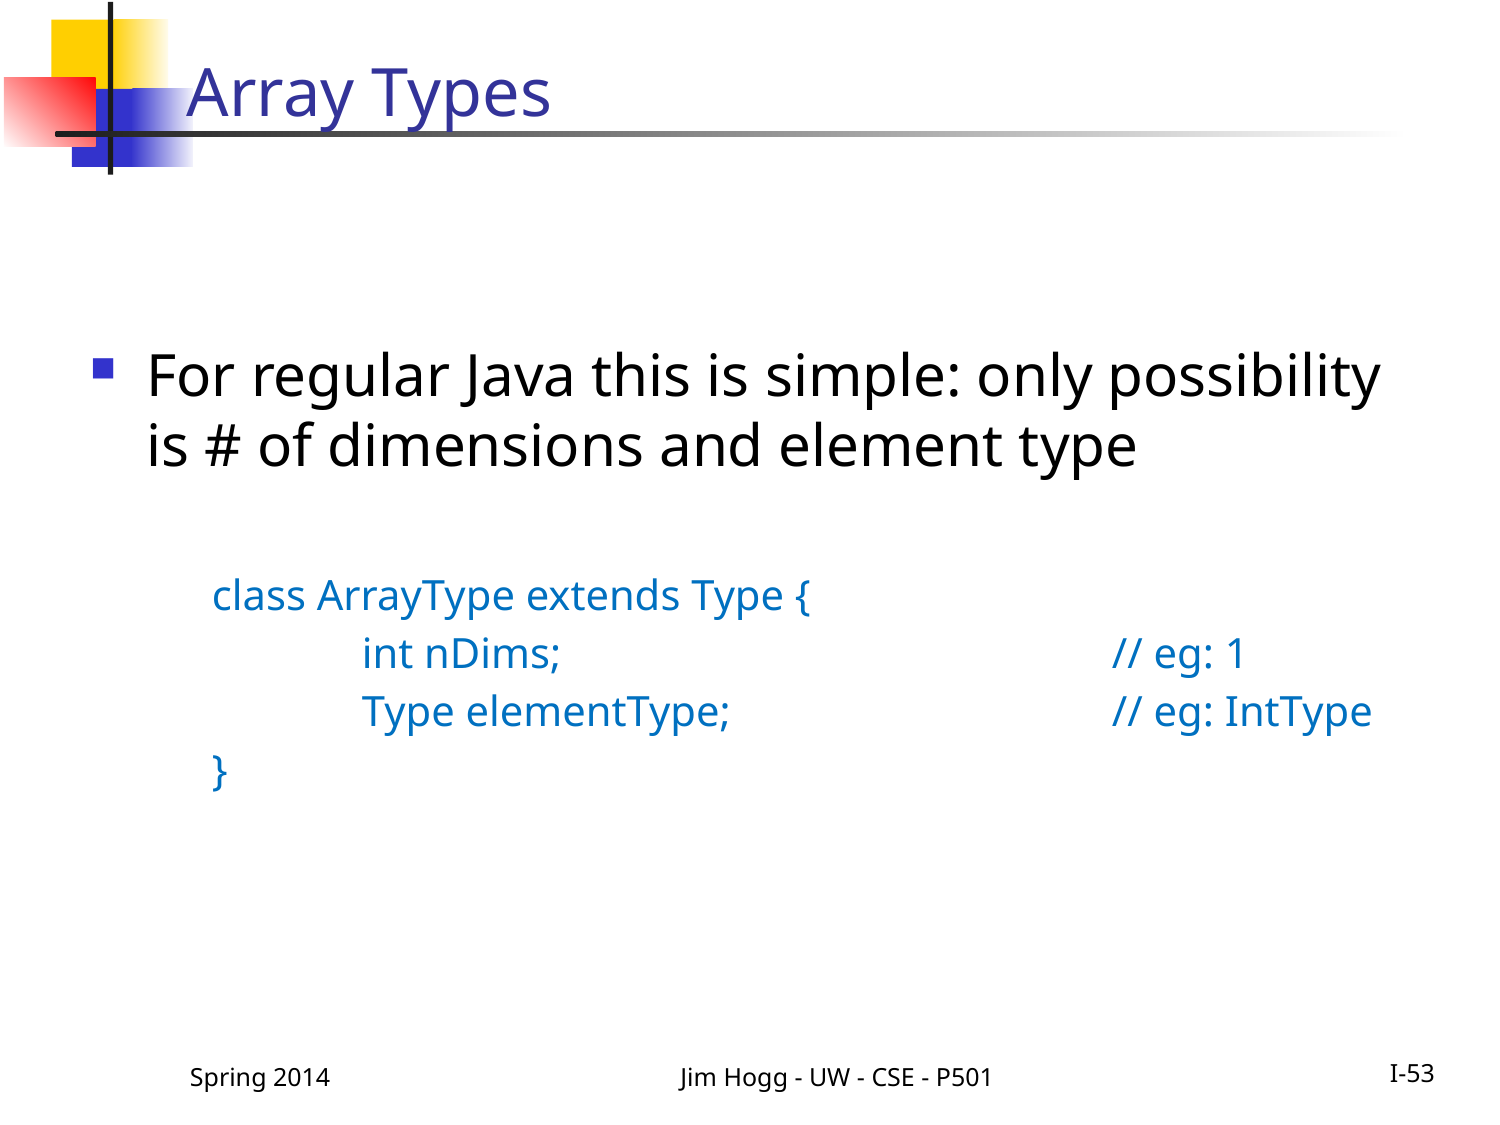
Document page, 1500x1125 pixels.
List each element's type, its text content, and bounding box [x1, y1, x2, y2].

slide_number I-53 [1137, 1023, 1451, 1100]
list For regular Java this is simple: only possibility is # of dimensions and element type class ArrayType extends Type { int nDims; // eg: 1 Type elementType; // eg: IntType } [75, 331, 1450, 913]
footer Jim Hogg - UW - CSE - P501 [599, 1023, 1076, 1100]
title Array Types [171, 35, 1450, 137]
slide_number Spring 2014 [174, 1023, 488, 1100]
